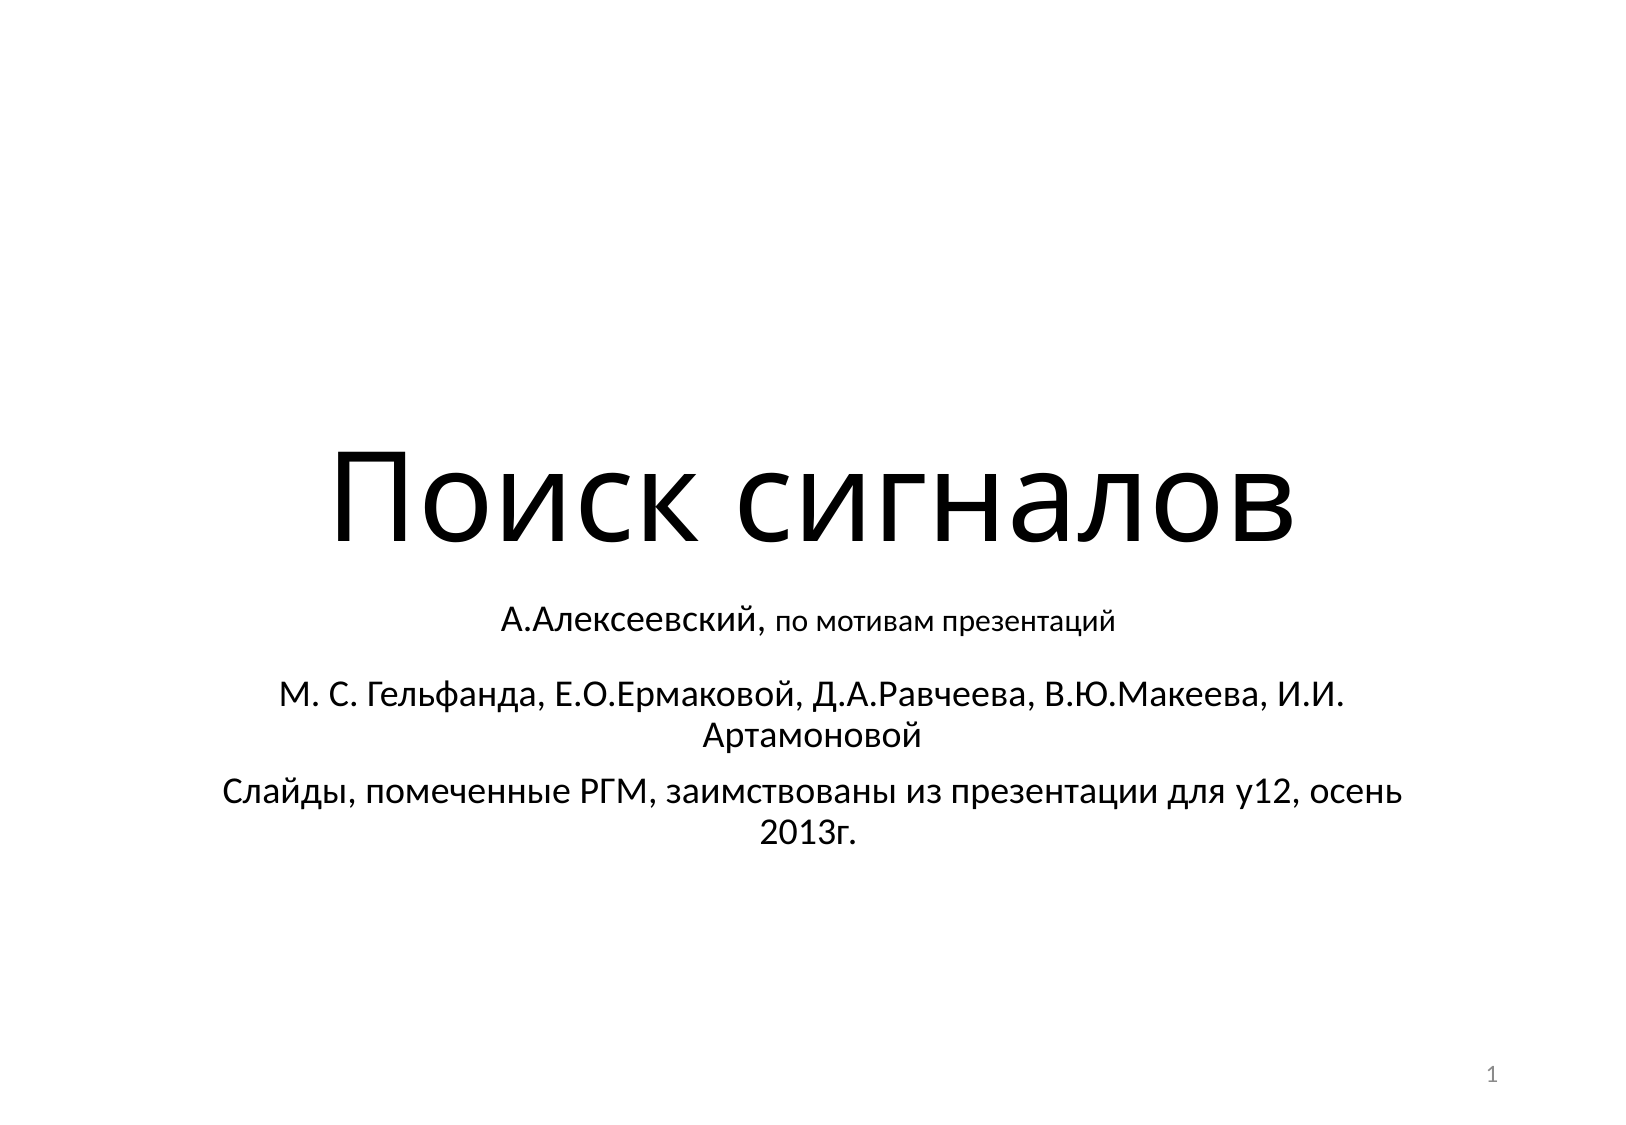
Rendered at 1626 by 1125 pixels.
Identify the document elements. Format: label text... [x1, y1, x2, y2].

subtitle А.Алексеевский, по мотивам презентаций М. С. Гельфанда, Е.О.Ермаковой, Д.А.Равчеева, В.Ю.Макеева, И.И. Артамоновой Слайды, помеченные РГМ, заимствованы из презентации для y12, осень 2013г. [203, 590, 1422, 863]
slide_number 1 [1147, 1042, 1514, 1103]
title Поиск сигналов [203, 184, 1422, 576]
